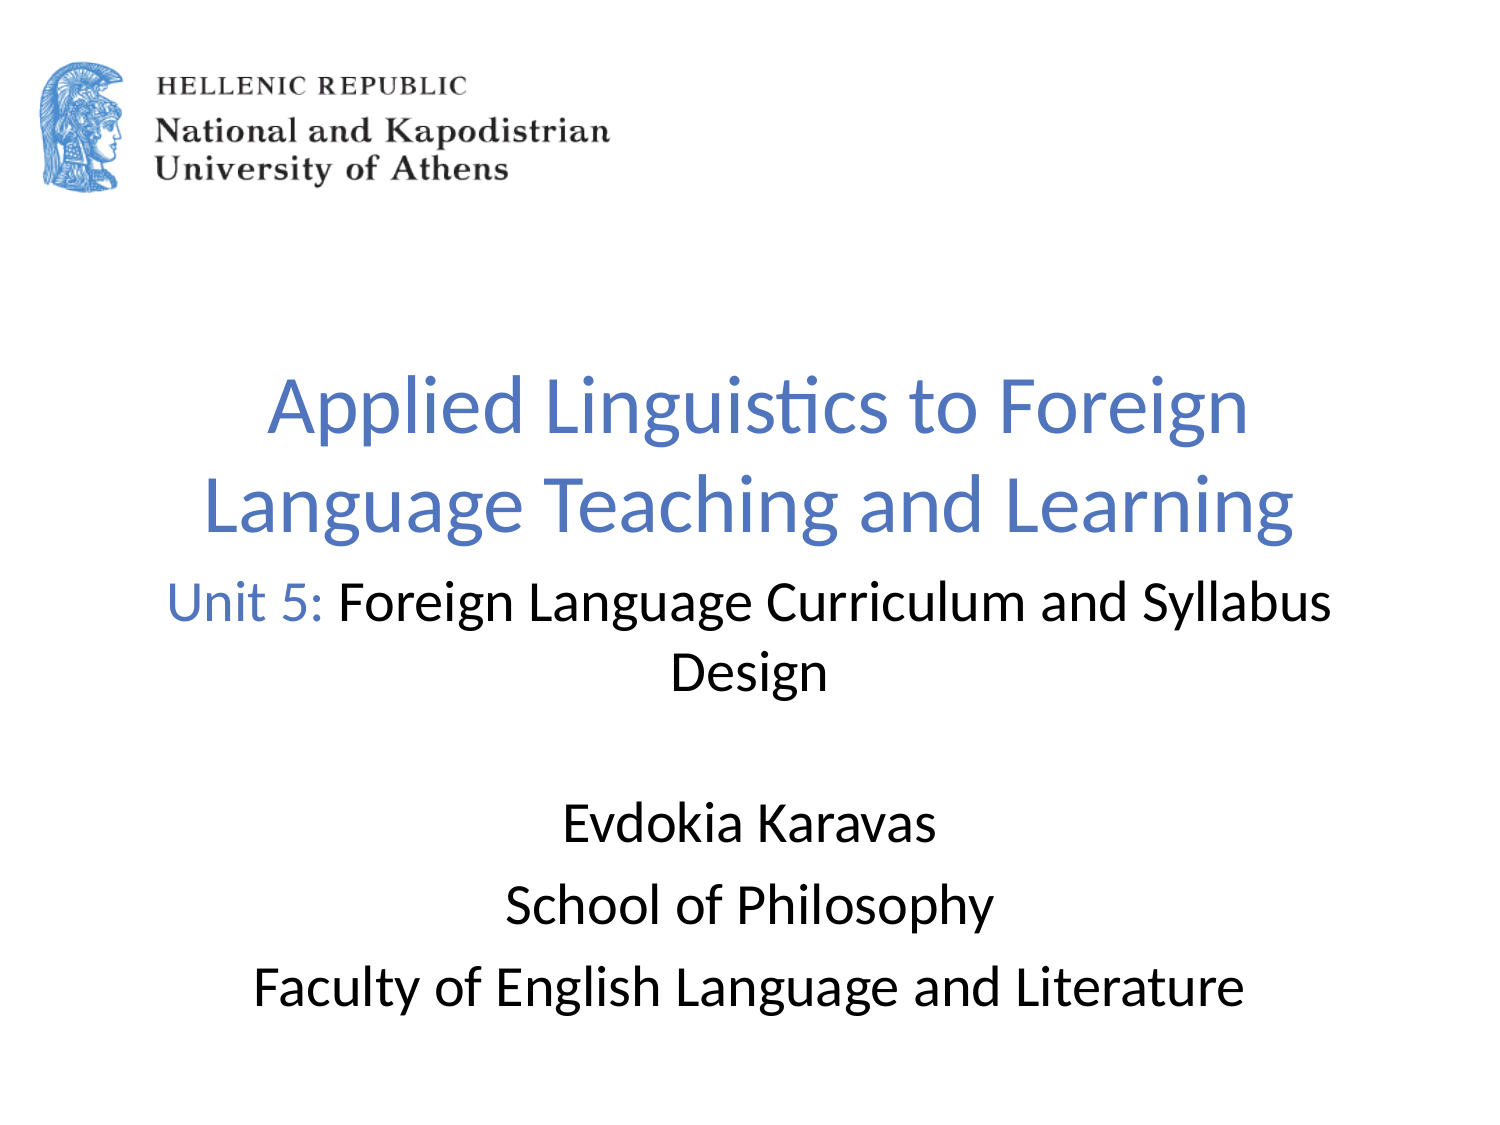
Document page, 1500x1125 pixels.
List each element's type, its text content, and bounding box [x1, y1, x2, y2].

subtitle Unit 5: Foreign Language Curriculum and Syllabus Design Evdokia Karavas School of Philosophy Faculty of English Language and Literature [112, 555, 1388, 843]
picture [29, 42, 621, 210]
title Applied Linguistics to Foreign Language Teaching and Learning [112, 329, 1388, 555]
